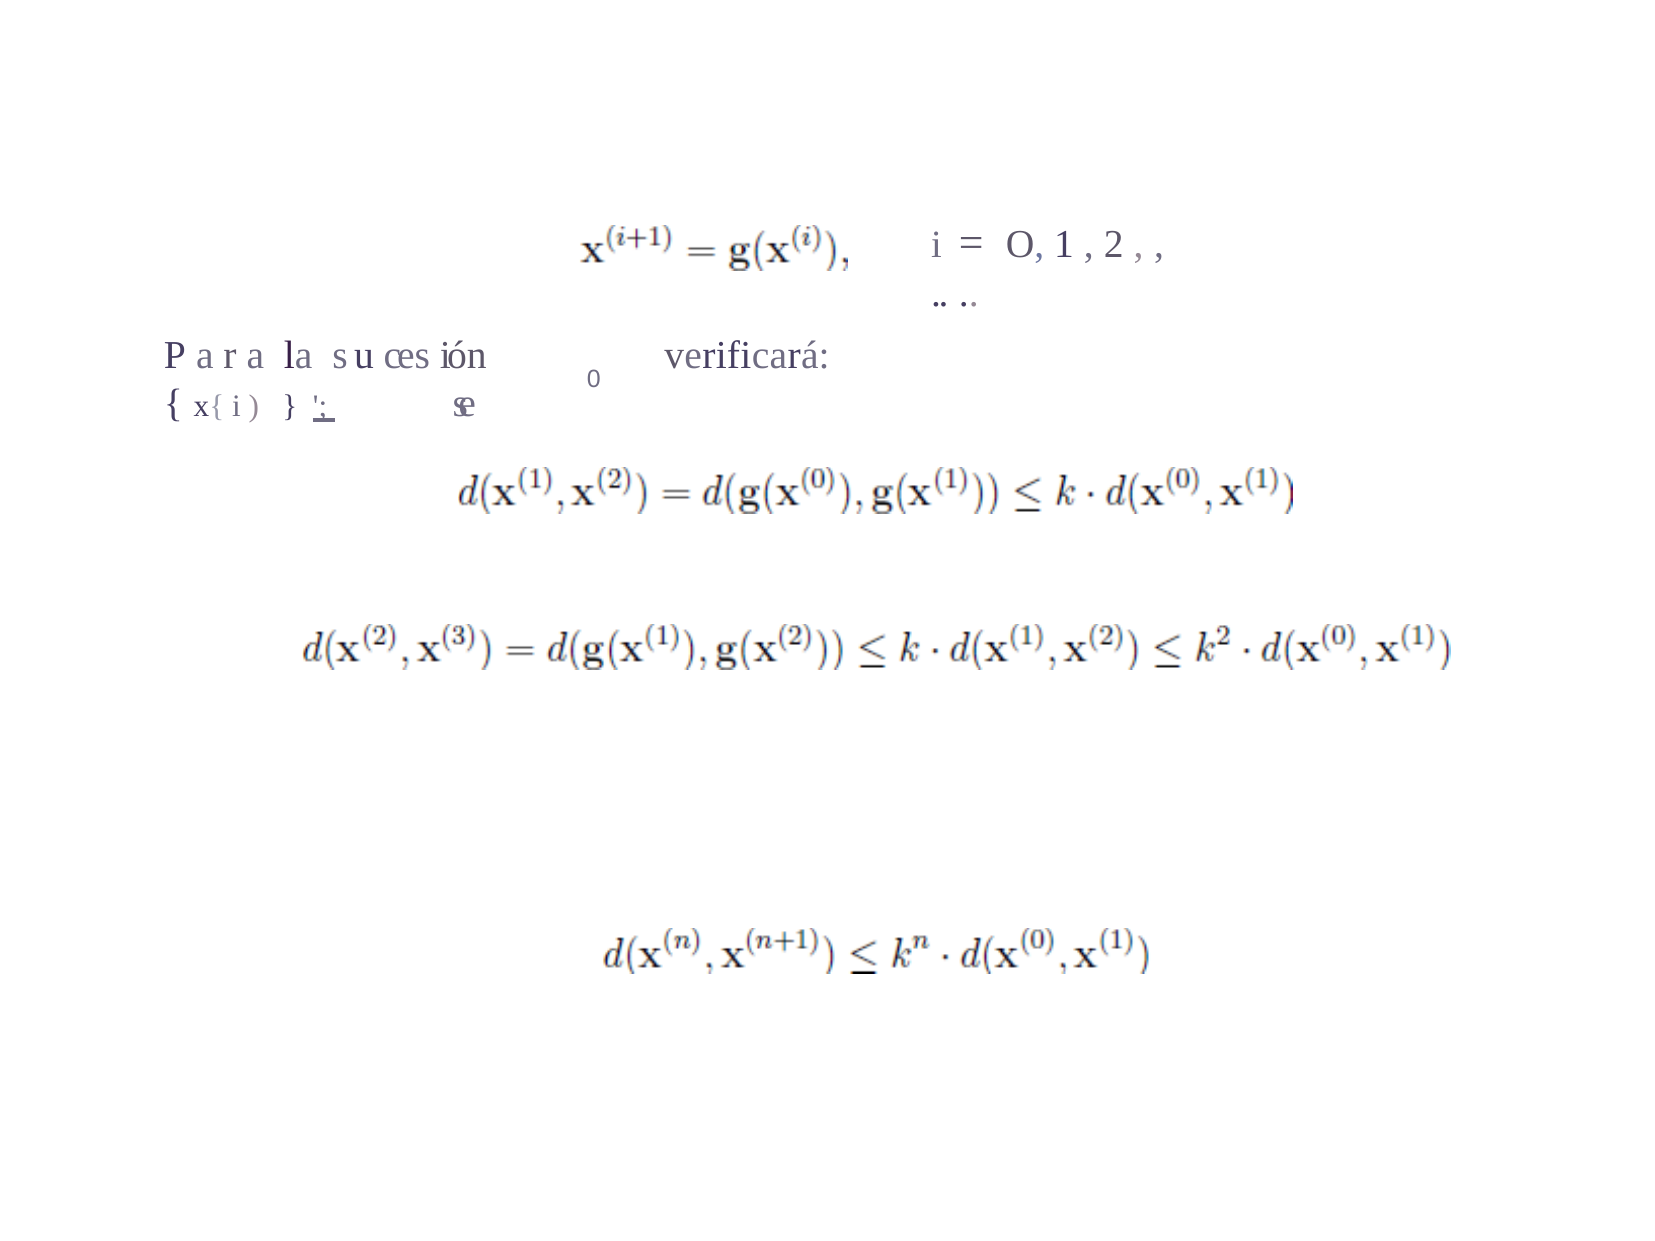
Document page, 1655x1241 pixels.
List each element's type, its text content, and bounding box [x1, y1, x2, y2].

picture [302, 624, 1451, 670]
picture [579, 224, 848, 271]
title i = O, 1 , 2 , , .. .. [928, 211, 1170, 422]
picture [601, 928, 1152, 975]
text_box P a r a la s u ces ión { x{ i ) } '; se [161, 326, 633, 425]
text_box verificará: [662, 326, 834, 377]
picture [457, 467, 1293, 514]
